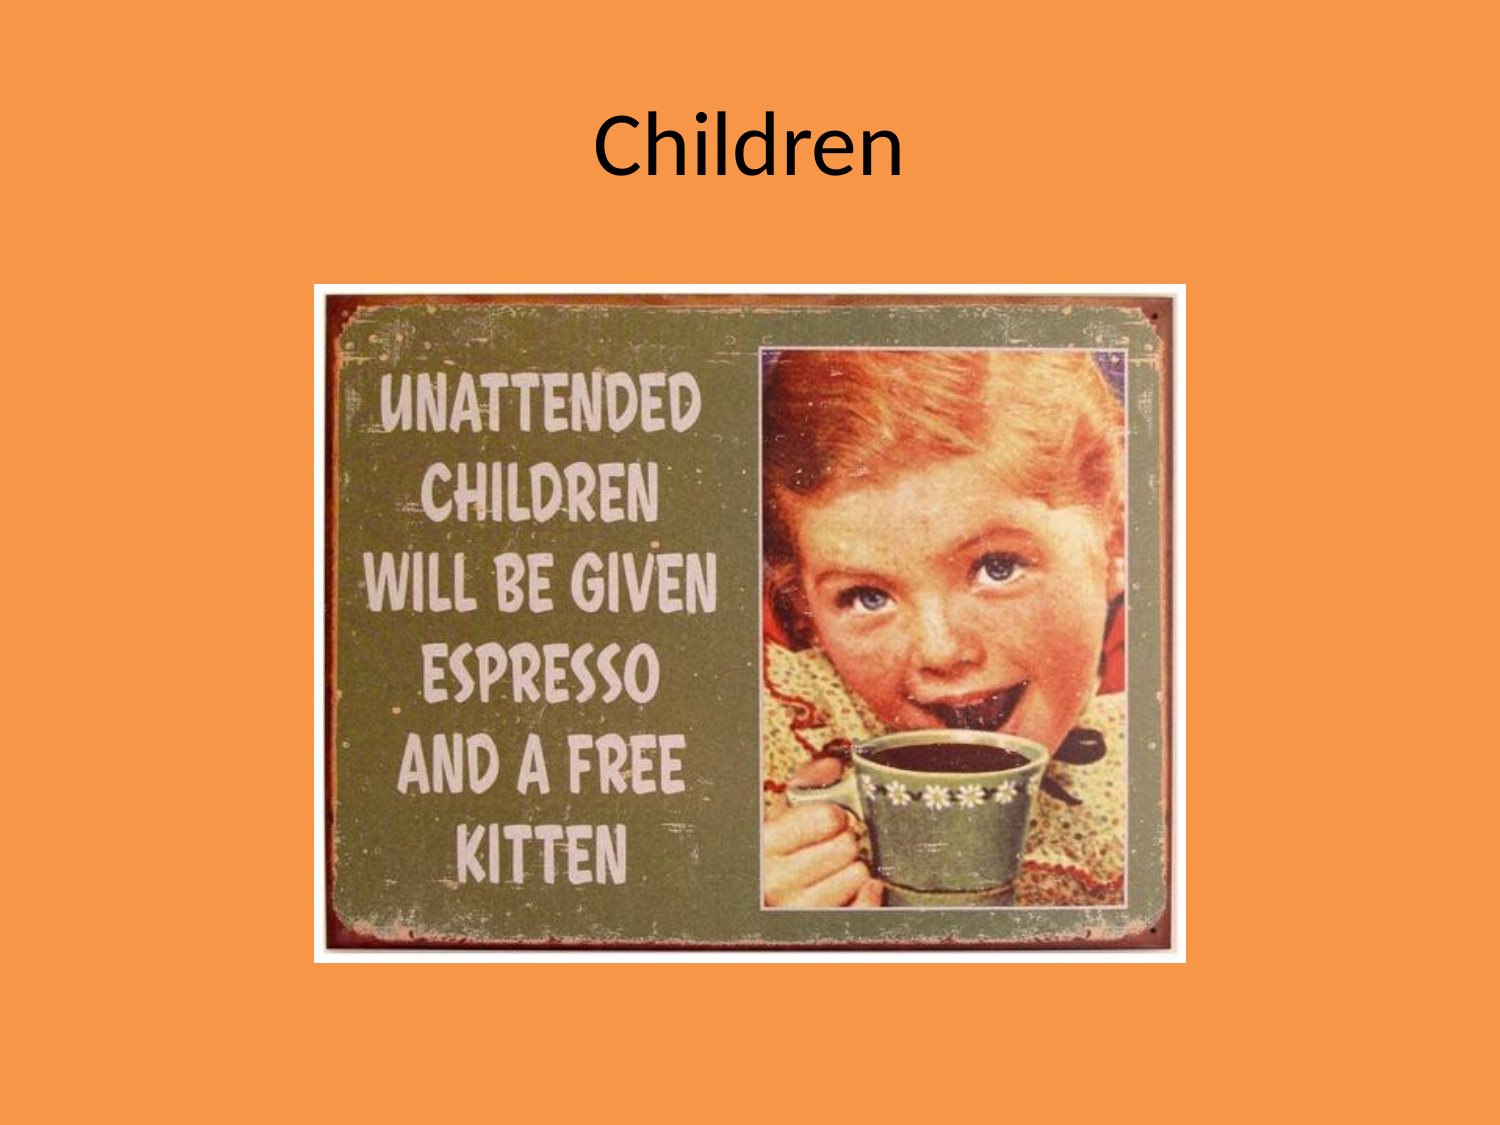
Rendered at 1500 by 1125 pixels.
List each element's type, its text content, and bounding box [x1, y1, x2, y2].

title Children [75, 45, 1425, 233]
picture [314, 284, 1186, 963]
